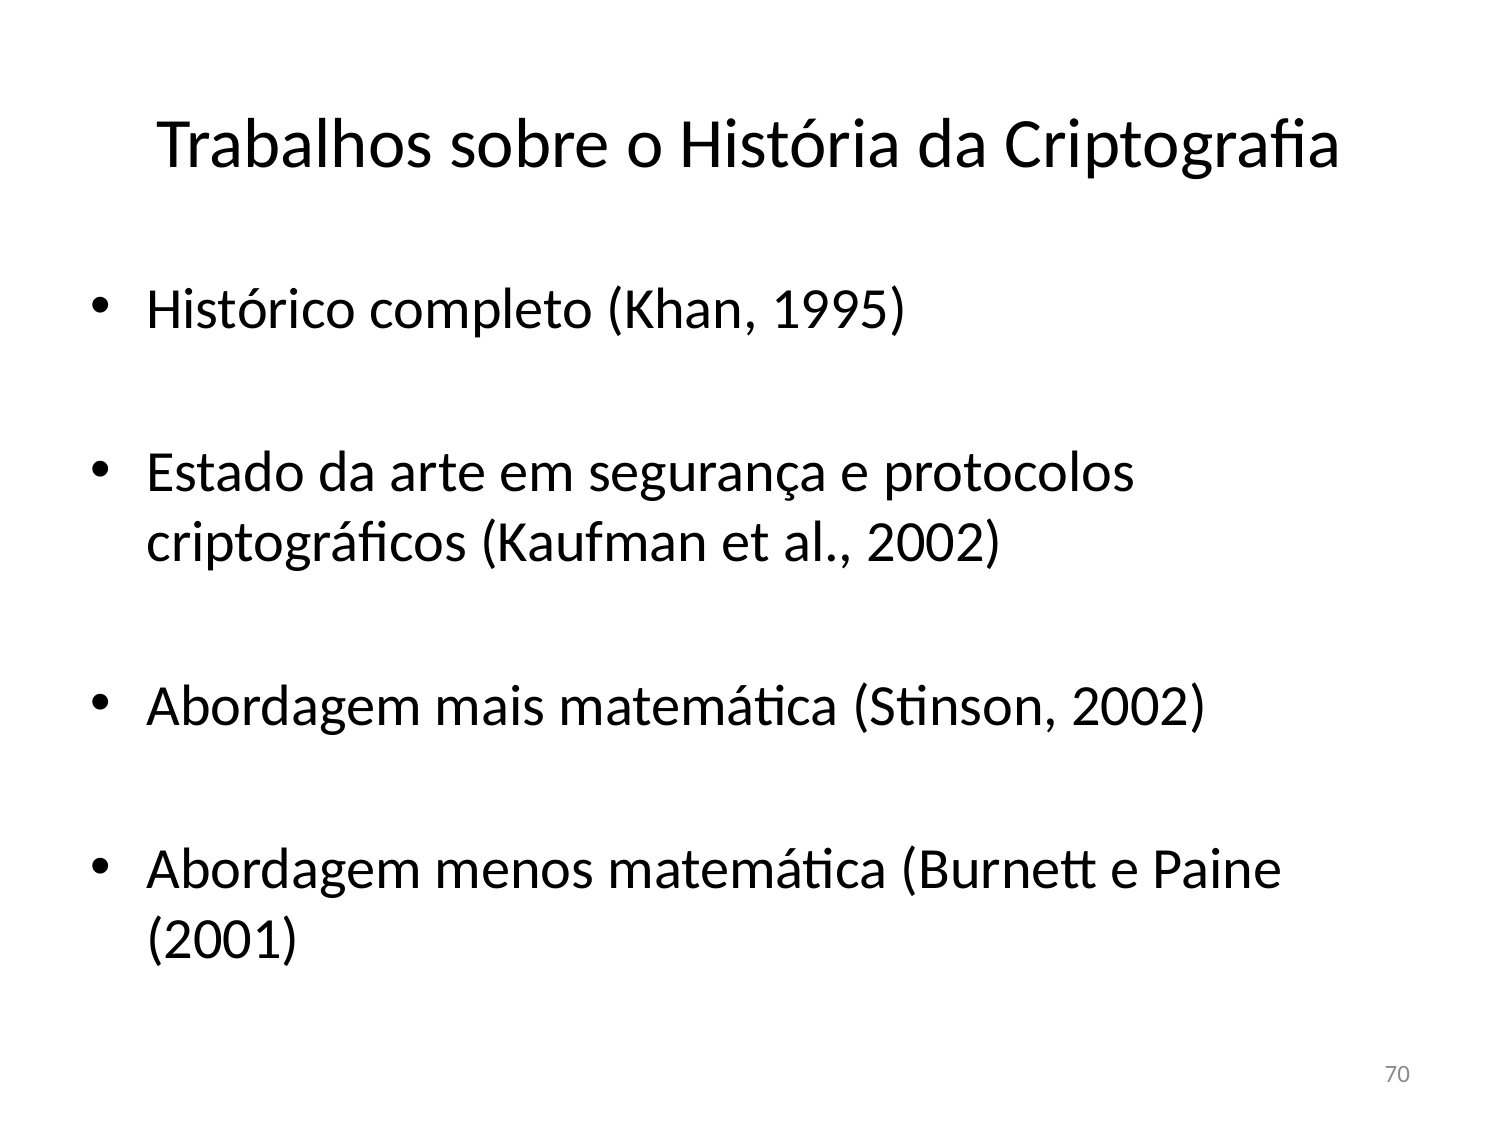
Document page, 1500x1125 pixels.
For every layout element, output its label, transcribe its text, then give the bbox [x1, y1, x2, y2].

title Trabalhos sobre o História da Criptografia [75, 45, 1425, 233]
slide_number 70 [1074, 1042, 1425, 1103]
list Histórico completo (Khan, 1995) Estado da arte em segurança e protocolos criptográficos (Kaufman et al., 2002) Abordagem mais matemática (Stinson, 2002) Abordagem menos matemática (Burnett e Paine (2001) [75, 262, 1425, 1005]
